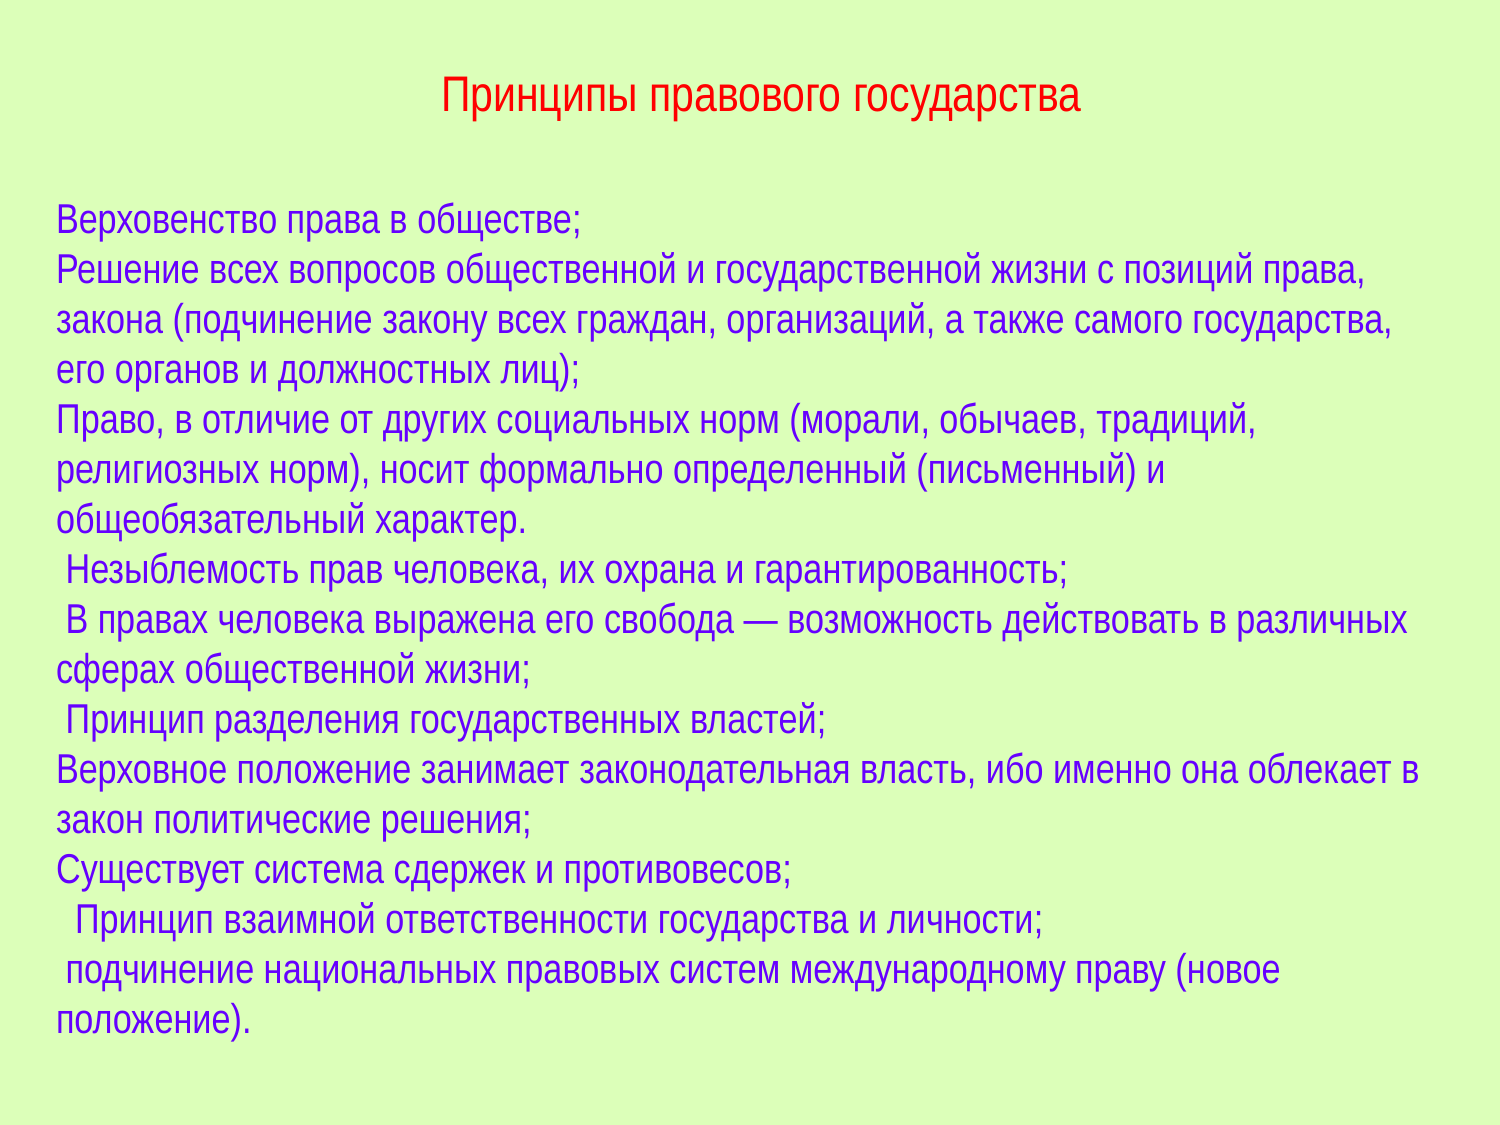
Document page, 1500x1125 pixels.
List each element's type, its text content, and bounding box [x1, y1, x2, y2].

text_box Принципы правового государства [426, 54, 1097, 130]
text_box Верховенство права в обществе; Решение всех вопросов общественной и государственной жизни с позиций права, закона (подчинение закону всех граждан, организаций, а также самого государства, его органов и должностных лиц); Право, в отличие от других социальных норм (морали, обычаев, традиций, религиозных норм), носит формально определенный (письменный) и общеобязательный характер. Незыблемость прав человека, их охрана и гарантированность; В правах человека выражена его свобода — возможность действовать в различных сферах общественной жизни; Принцип разделения государственных властей; Верховное положение занимает законодательная власть, ибо именно она облекает в закон политические решения; Существует система сдержек и противовесов; Принцип взаимной ответственности государства и личности; подчинение национальных правовых систем международному праву (новое положение). [41, 184, 1459, 1100]
